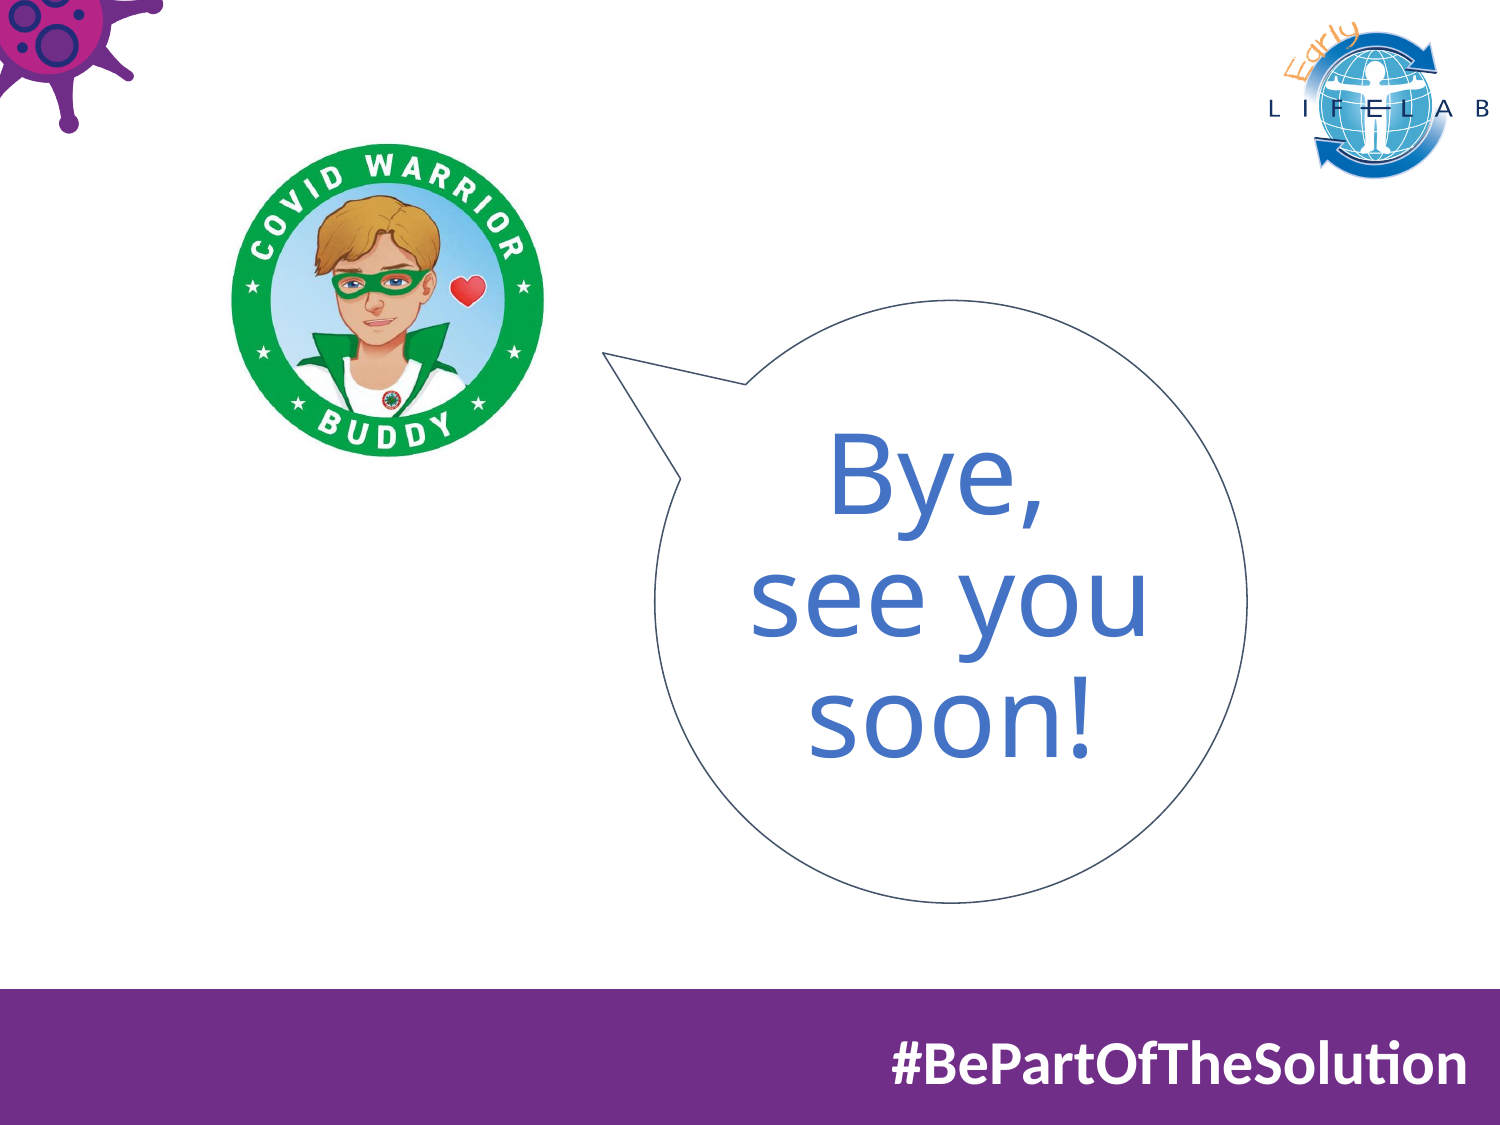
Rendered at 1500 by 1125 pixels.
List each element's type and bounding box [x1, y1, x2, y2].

text_box [602, 300, 1248, 904]
picture [227, 139, 548, 461]
text_box [700, 764, 705, 772]
picture [1252, 19, 1500, 194]
text_box [1196, 764, 1202, 772]
picture [0, 0, 197, 165]
text_box [1193, 427, 1202, 440]
